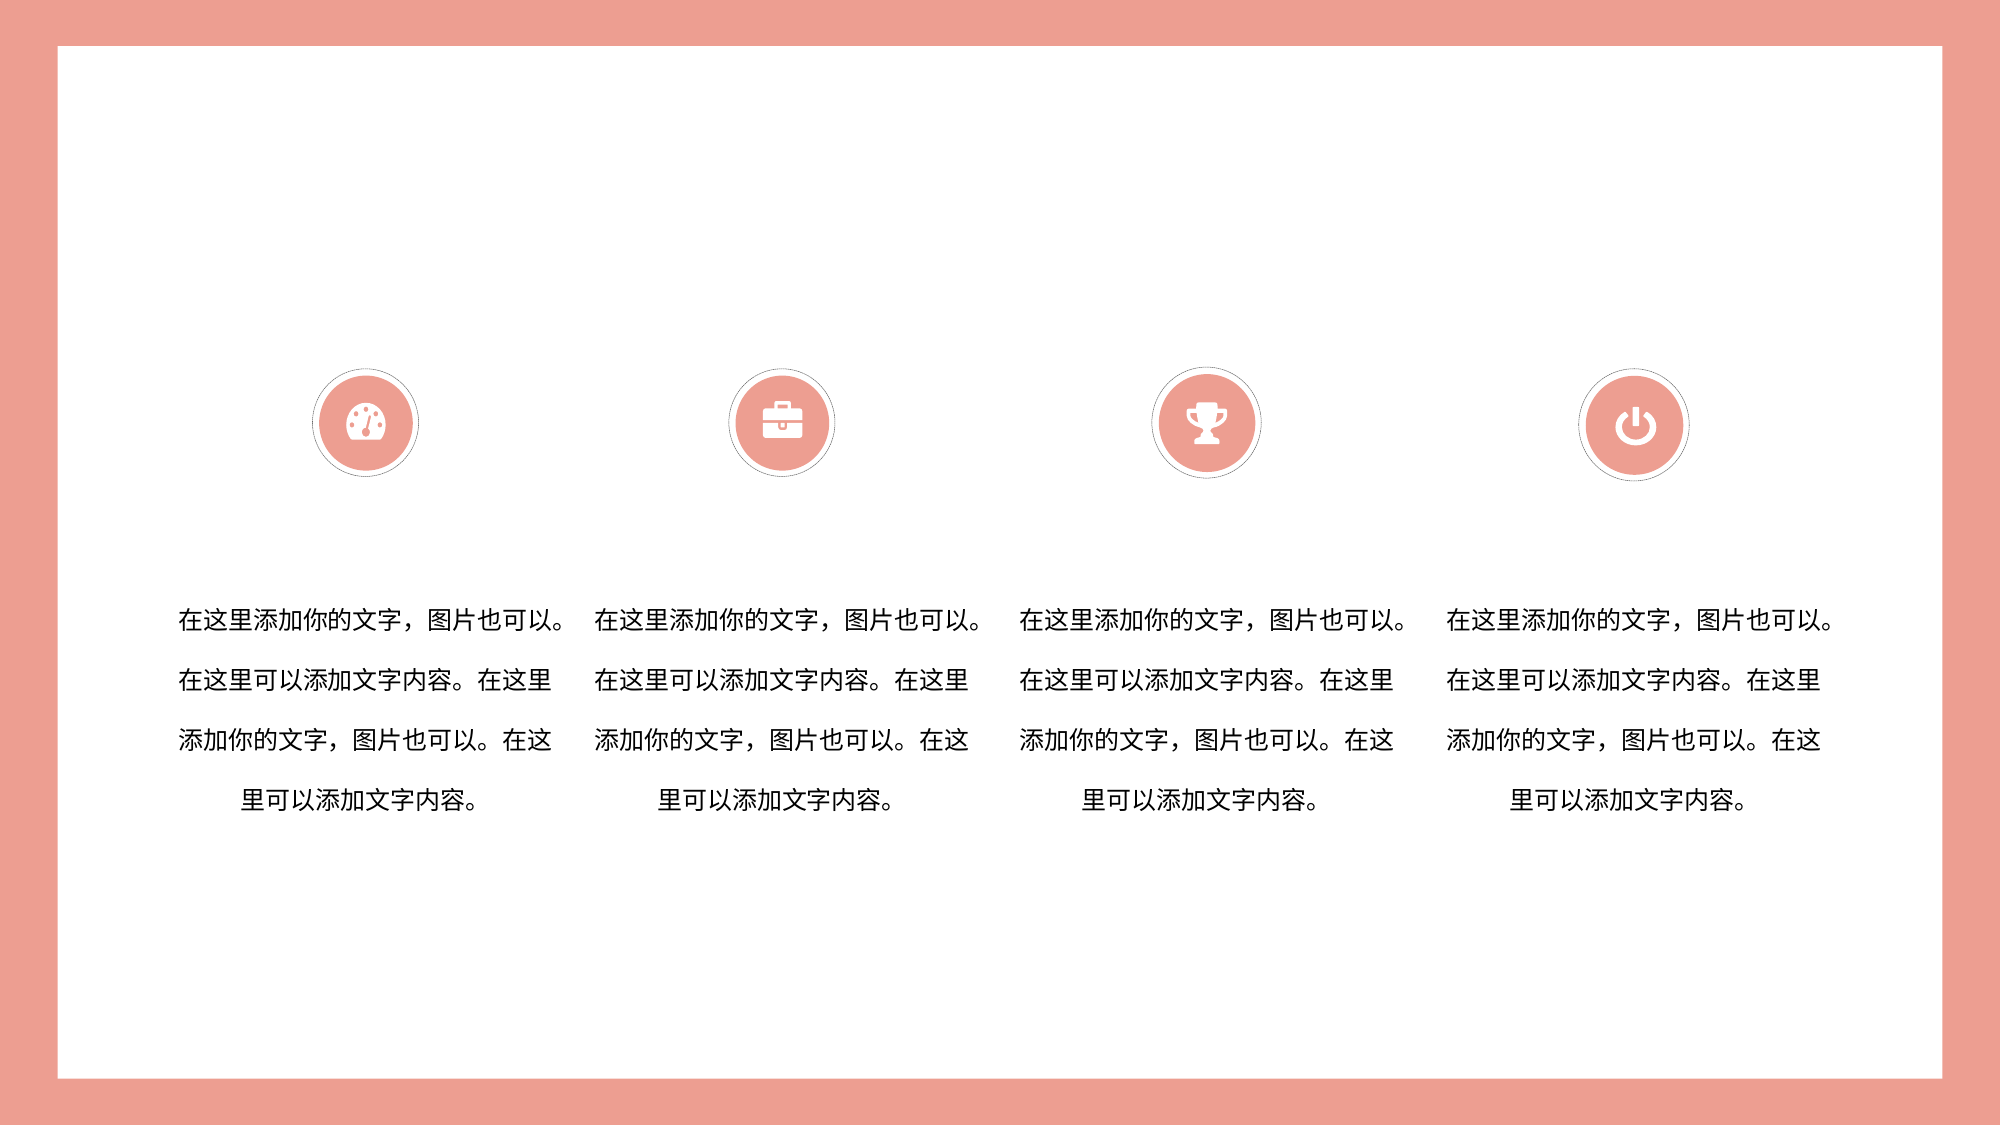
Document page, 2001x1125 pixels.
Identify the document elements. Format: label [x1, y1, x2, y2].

text_box [155, 367, 1845, 815]
text_box [57, 45, 1943, 1080]
